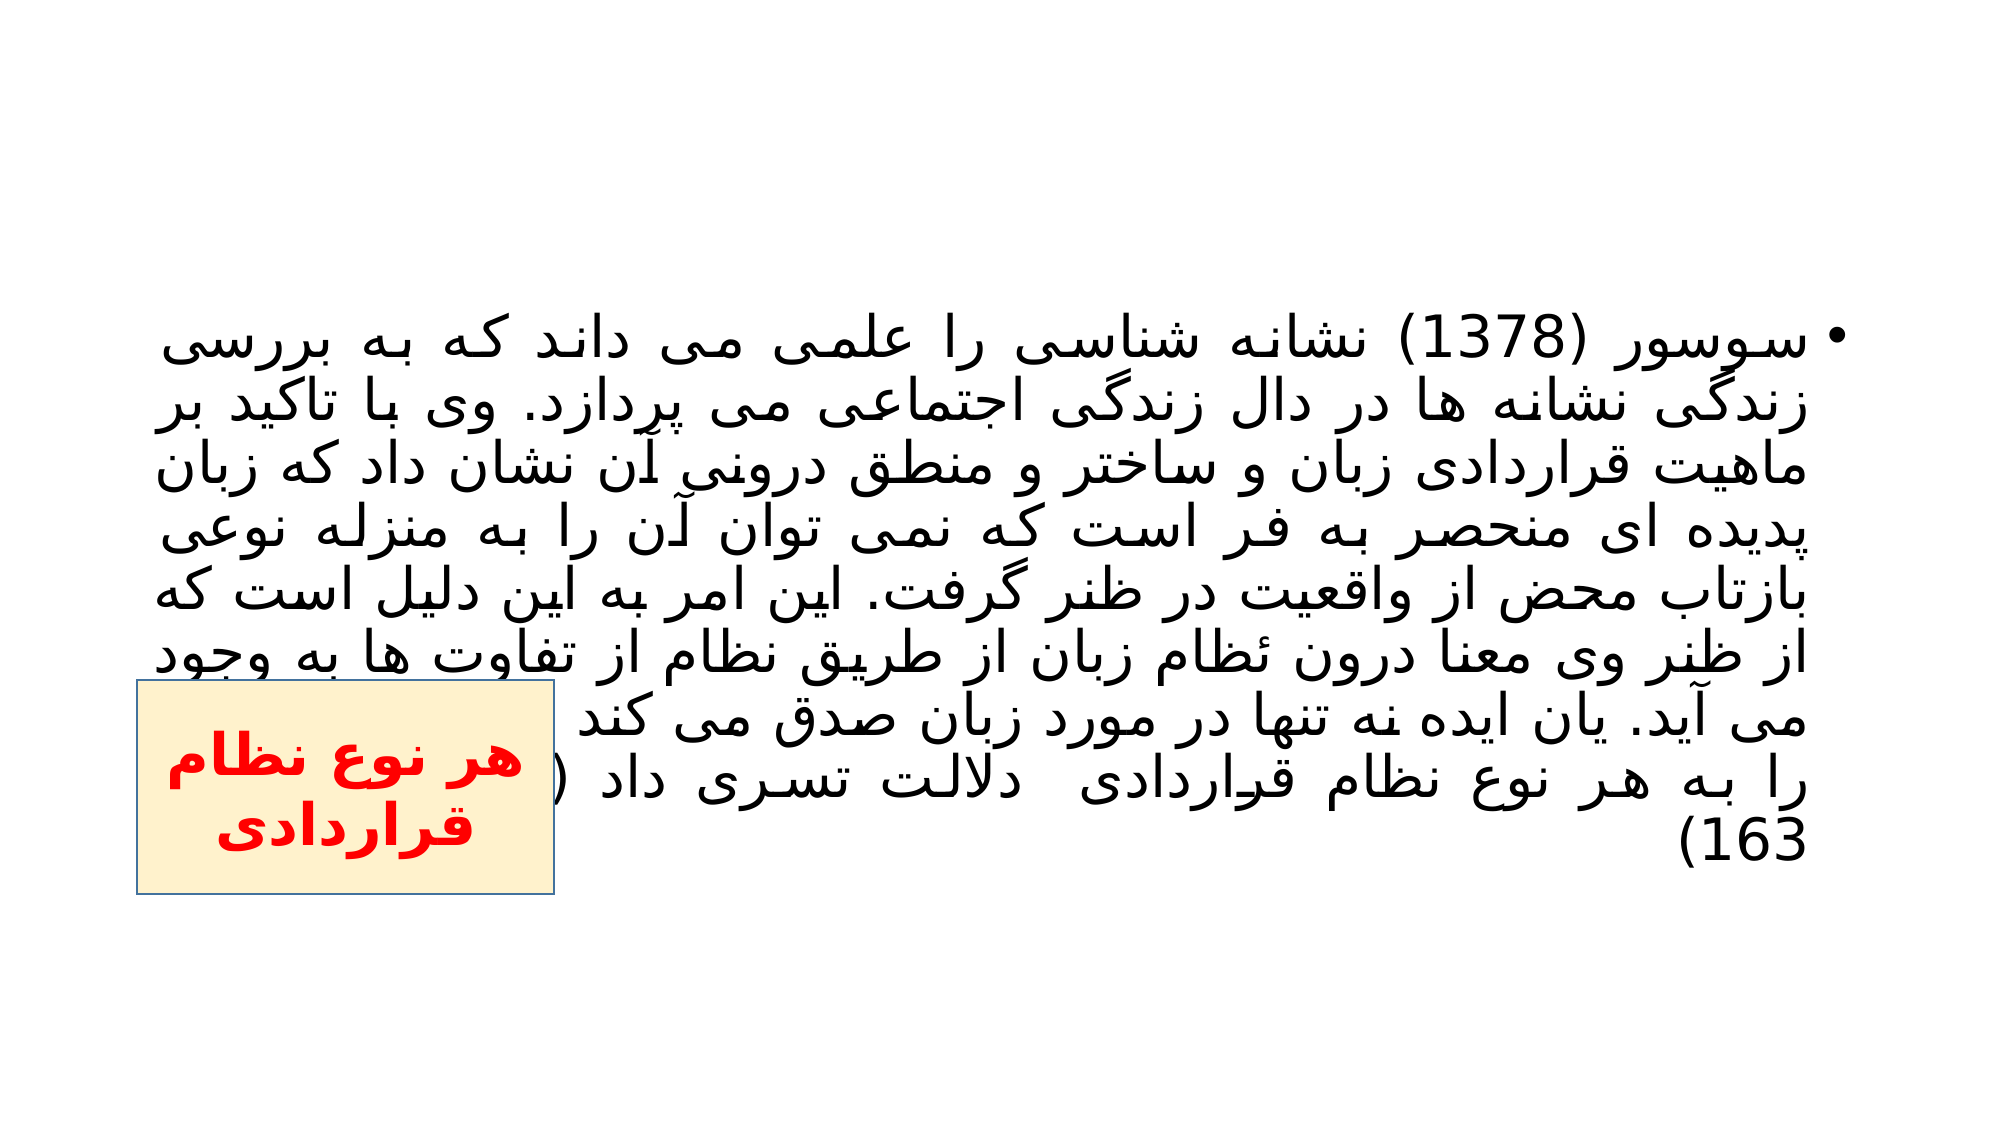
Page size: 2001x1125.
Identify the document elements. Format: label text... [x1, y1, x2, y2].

text_box هر نوع نظام قراردادی [136, 679, 555, 895]
list سوسور (1378) نشانه شناسی را علمی می داند که به بررسی زندگی نشانه ها در دال زندگی اجتماعی می پردازد. وی با تاکید بر ماهیت قراردادی زبان و ساختر و منطق درونی آن نشان داد که زبان پدیده ای منحصر به فر است که نمی توان آن را به منزله نوعی بازتاب محض از واقعیت در ظنر گرفت. این امر به این دلیل است که از ظنر وی معنا درون ئظام زبان از طریق نظام از تفاوت ها به وجود می آید. یان ایده نه تنها در مورد زبان صدق می کند بلکه می توان آن را به هر نوع نظام قراردادی دلالت تسری داد (اسمیت، 1383، 163) [137, 299, 1863, 1014]
